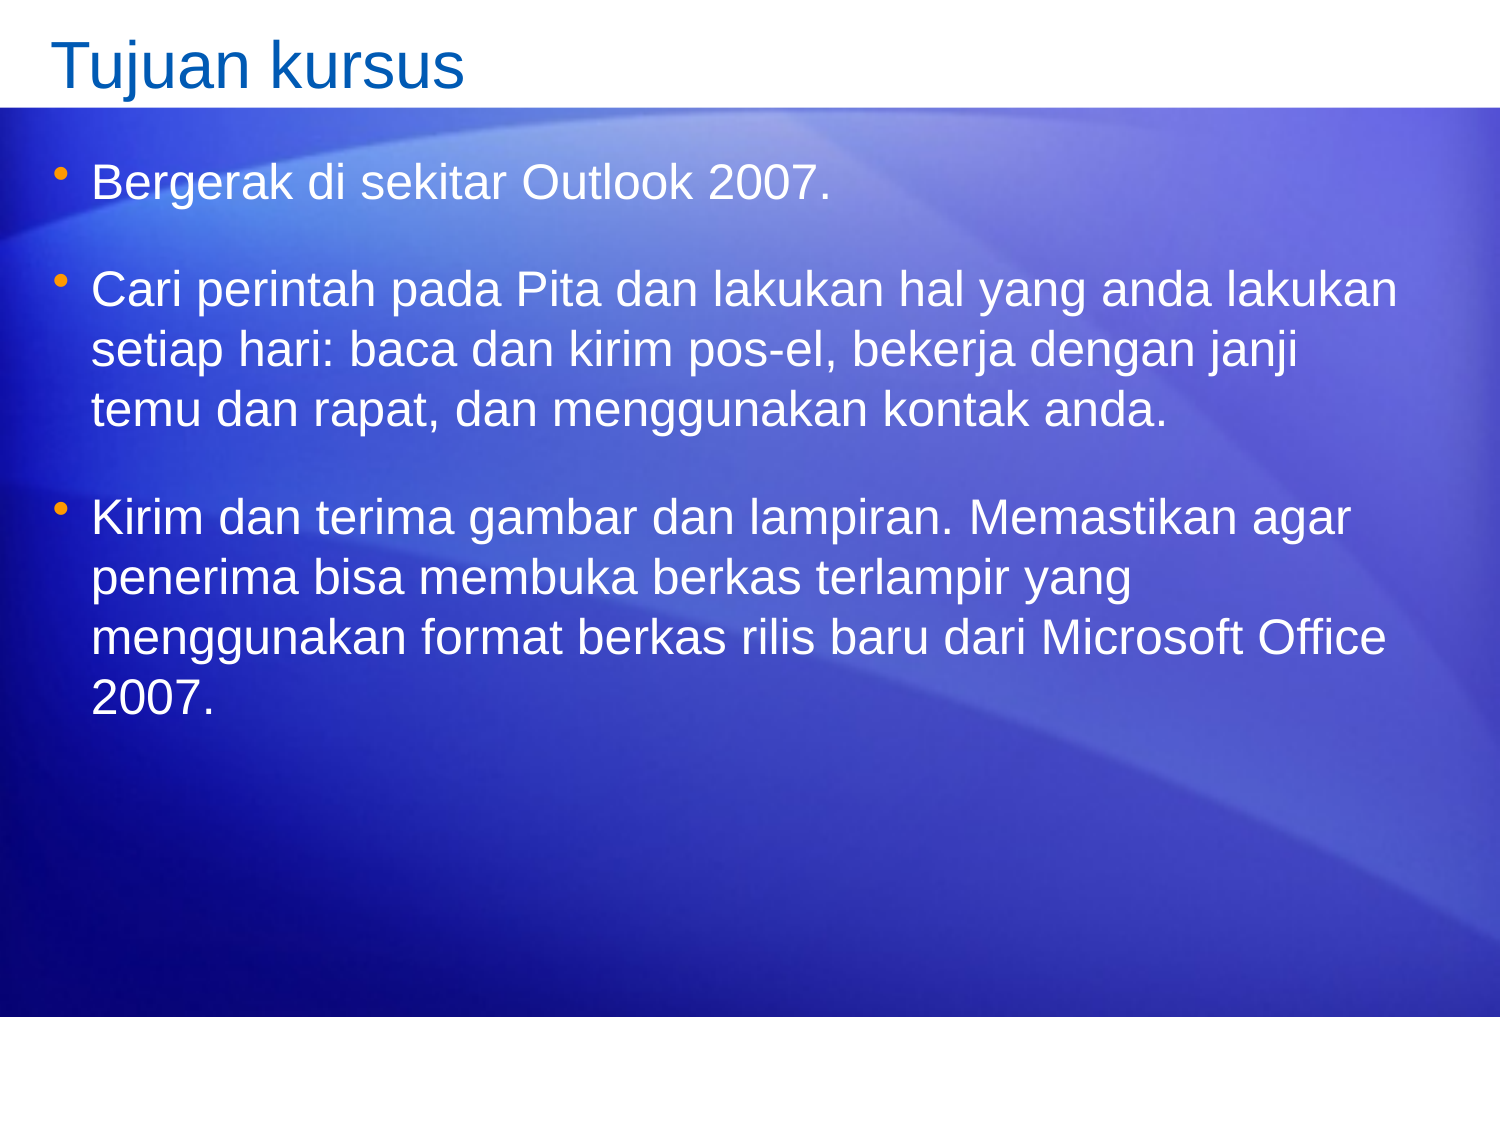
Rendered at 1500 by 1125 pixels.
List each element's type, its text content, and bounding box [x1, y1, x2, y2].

title Tujuan kursus [34, 11, 1386, 113]
picture [0, 108, 1500, 1017]
list Bergerak di sekitar Outlook 2007. Cari perintah pada Pita dan lakukan hal yang anda lakukan setiap hari: baca dan kirim pos-el, bekerja dengan janji temu dan rapat, dan menggunakan kontak anda. Kirim dan terima gambar dan lampiran. Memastikan agar penerima bisa membuka berkas terlampir yang menggunakan format berkas rilis baru dari Microsoft Office 2007. [37, 141, 1421, 907]
